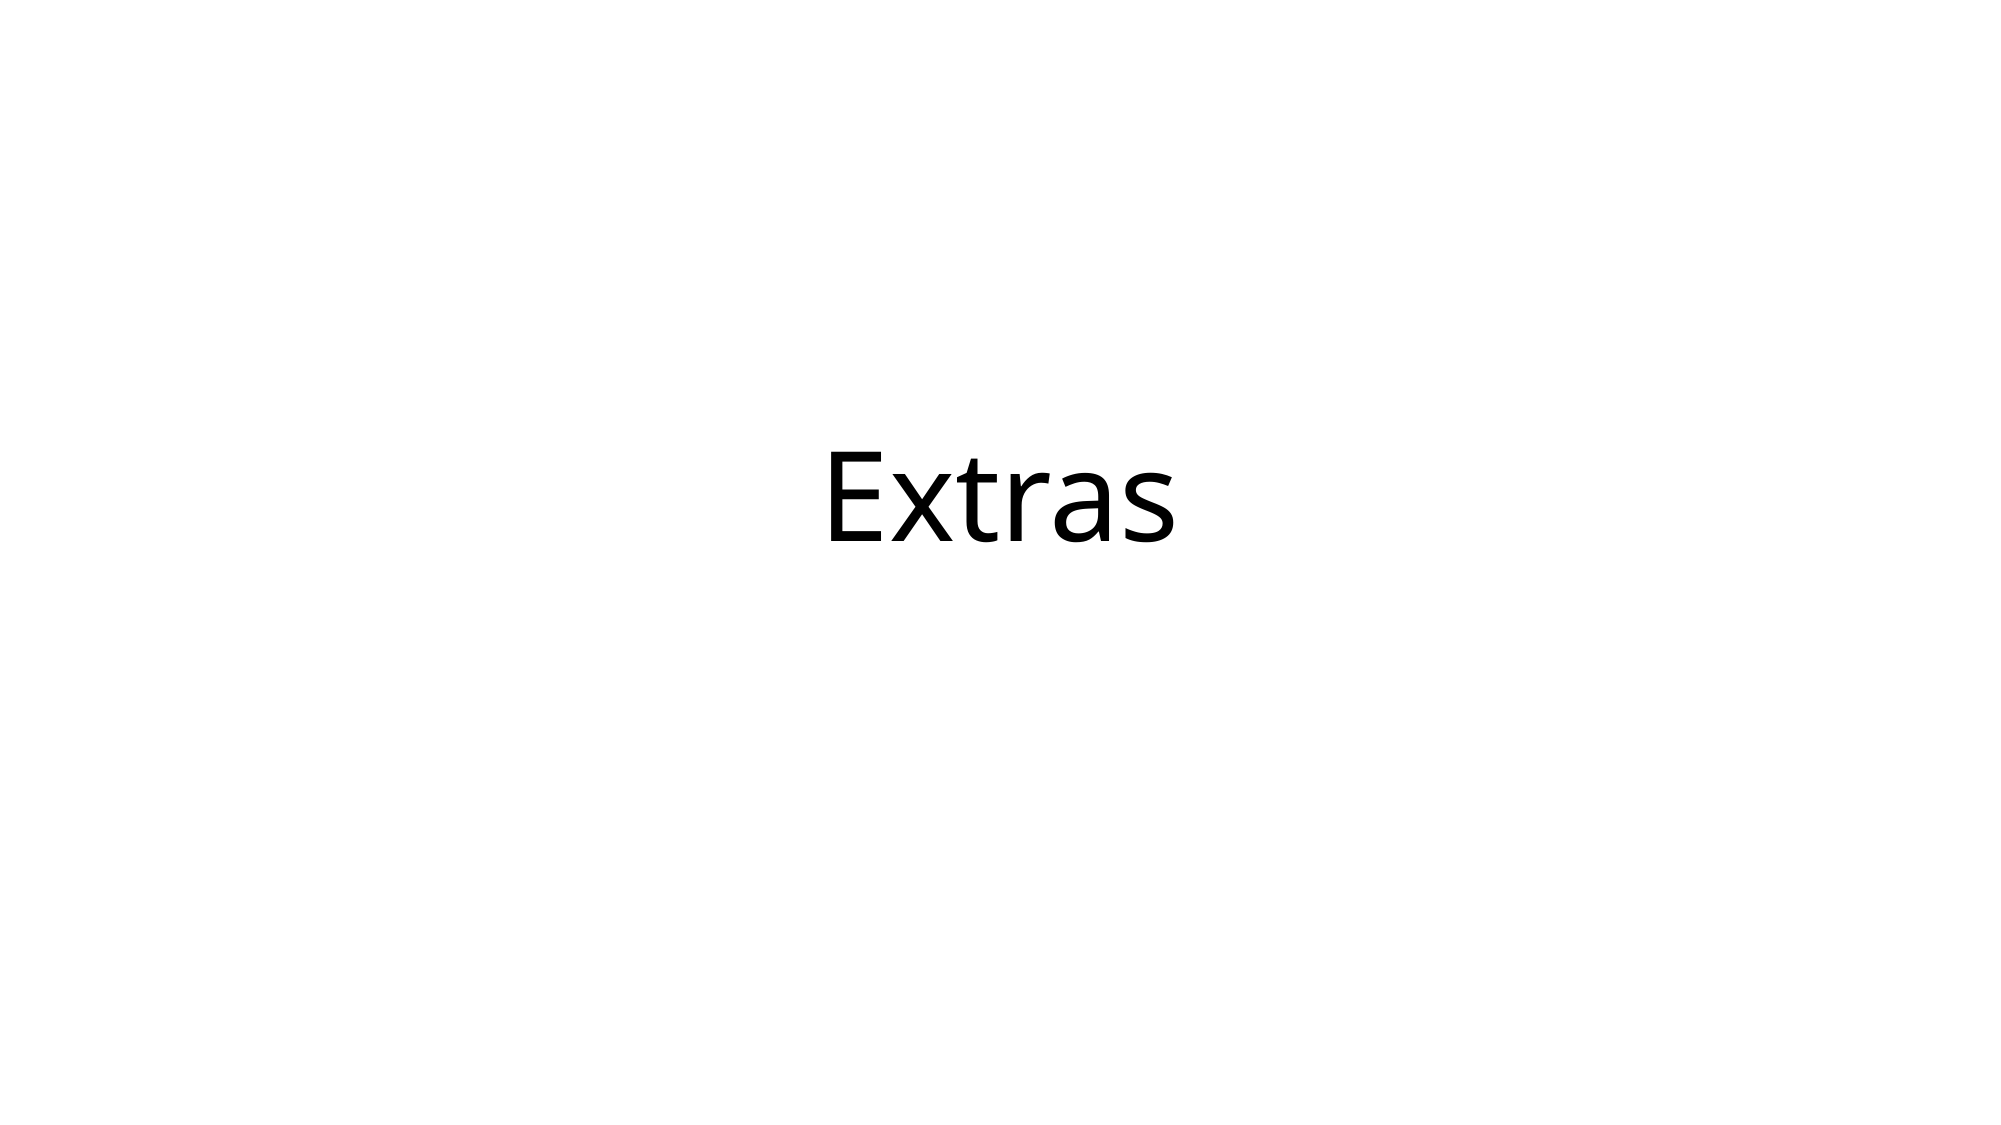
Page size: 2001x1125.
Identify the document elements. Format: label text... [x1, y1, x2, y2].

title Extras [249, 184, 1750, 576]
